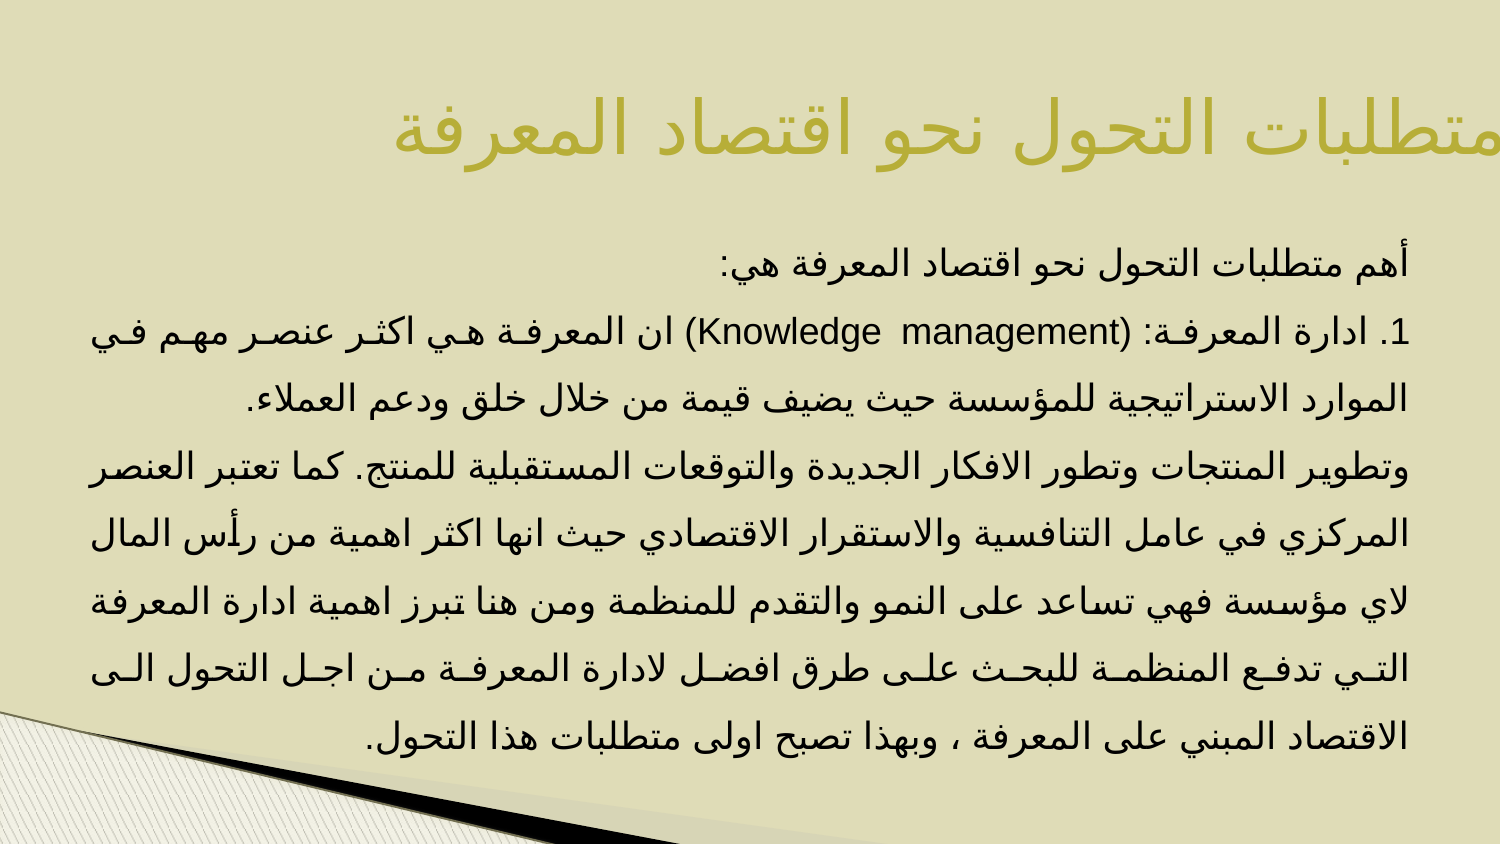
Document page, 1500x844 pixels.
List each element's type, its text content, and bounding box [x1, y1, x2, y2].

text_box أهم متطلبات التحول نحو اقتصاد المعرفة هي: 1. ادارة المعرفة: (Knowledge management) ان المعرفة هي اكثر عنصر مهم في الموارد الاستراتيجية للمؤسسة حيث يضيف قيمة من خلال خلق ودعم العملاء. وتطوير المنتجات وتطور الافكار الجديدة والتوقعات المستقبلية للمنتج. كما تعتبر العنصر المركزي في عامل التنافسية والاستقرار الاقتصادي حيث انها اكثر اهمية من رأس المال لاي مؤسسة فهي تساعد على النمو والتقدم للمنظمة ومن هنا تبرز اهمية ادارة المعرفة التي تدفع المنظمة للبحث على طرق افضل لادارة المعرفة من اجل التحول الى الاقتصاد المبني على المعرفة ، وبهذا تصبح اولى متطلبات هذا التحول. [74, 209, 1425, 764]
text_box أهم متطلبات التحول نحو اقتصاد المعرفة [376, 71, 1500, 177]
